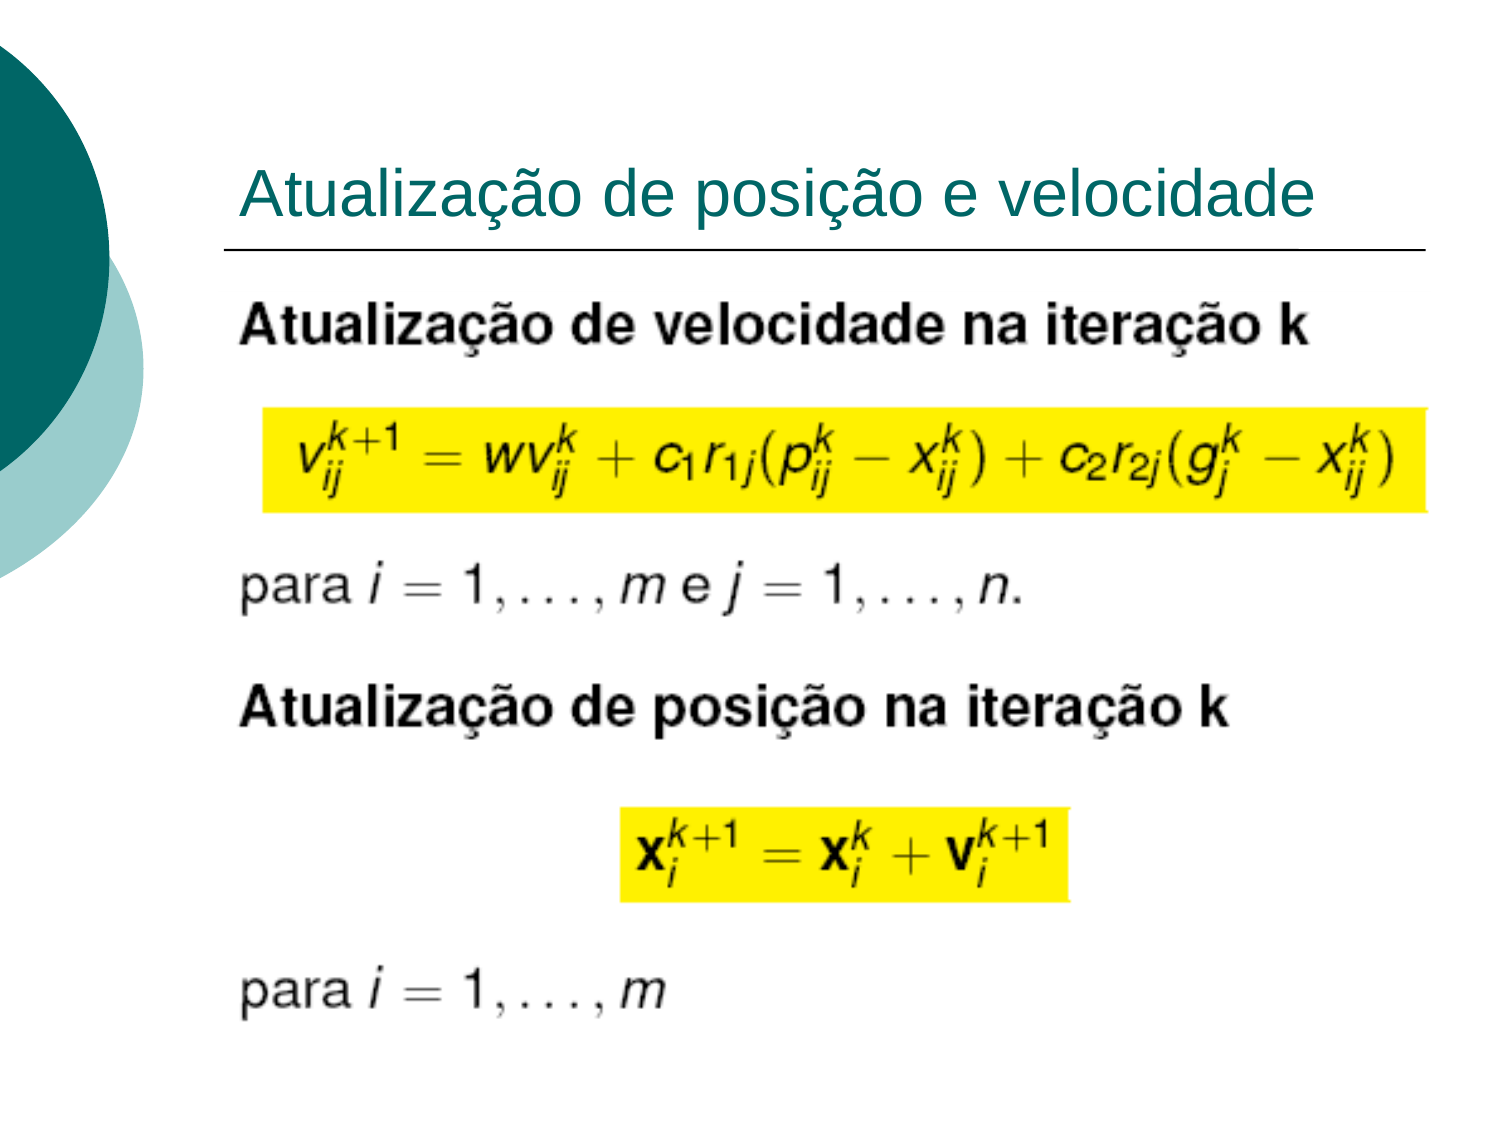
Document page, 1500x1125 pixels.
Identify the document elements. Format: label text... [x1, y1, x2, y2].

picture [218, 290, 1431, 1027]
title Atualização de posição e velocidade [224, 49, 1425, 237]
